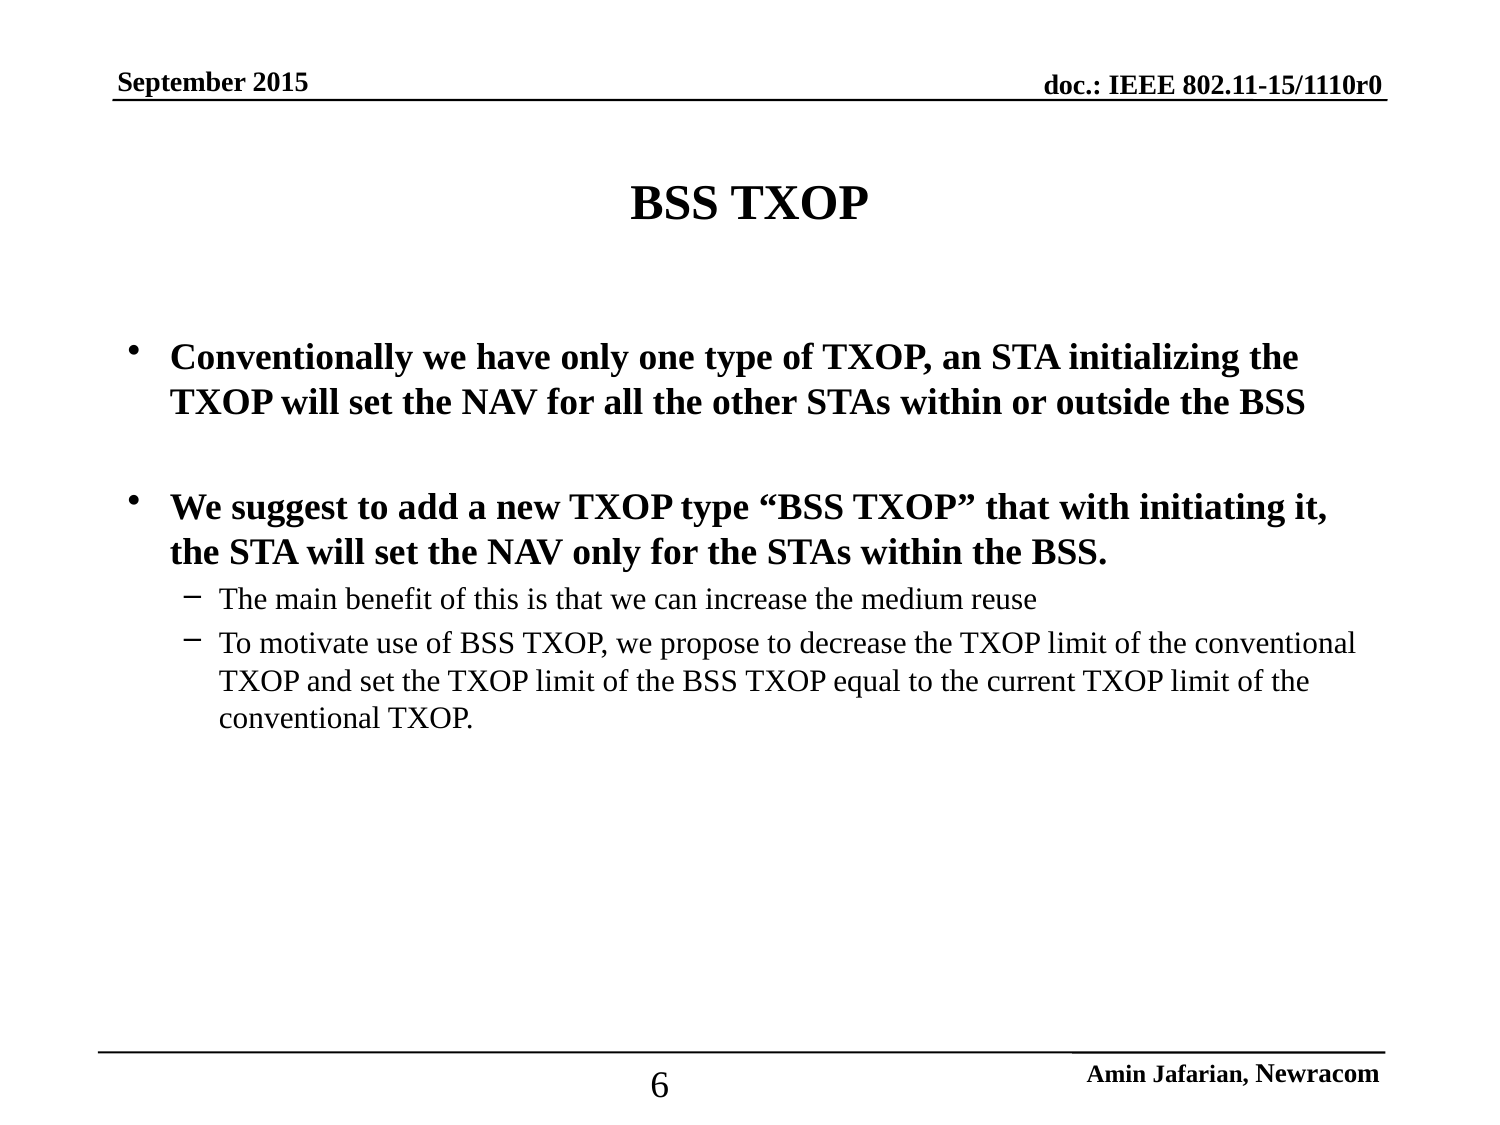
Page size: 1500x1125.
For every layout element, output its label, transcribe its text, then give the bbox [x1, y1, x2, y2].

list Conventionally we have only one type of TXOP, an STA initializing the TXOP will set the NAV for all the other STAs within or outside the BSS We suggest to add a new TXOP type “BSS TXOP” that with initiating it, the STA will set the NAV only for the STAs within the BSS. The main benefit of this is that we can increase the medium reuse To motivate use of BSS TXOP, we propose to decrease the TXOP limit of the conventional TXOP and set the TXOP limit of the BSS TXOP equal to the current TXOP limit of the conventional TXOP. [112, 324, 1388, 1001]
title BSS TXOP [112, 112, 1388, 288]
